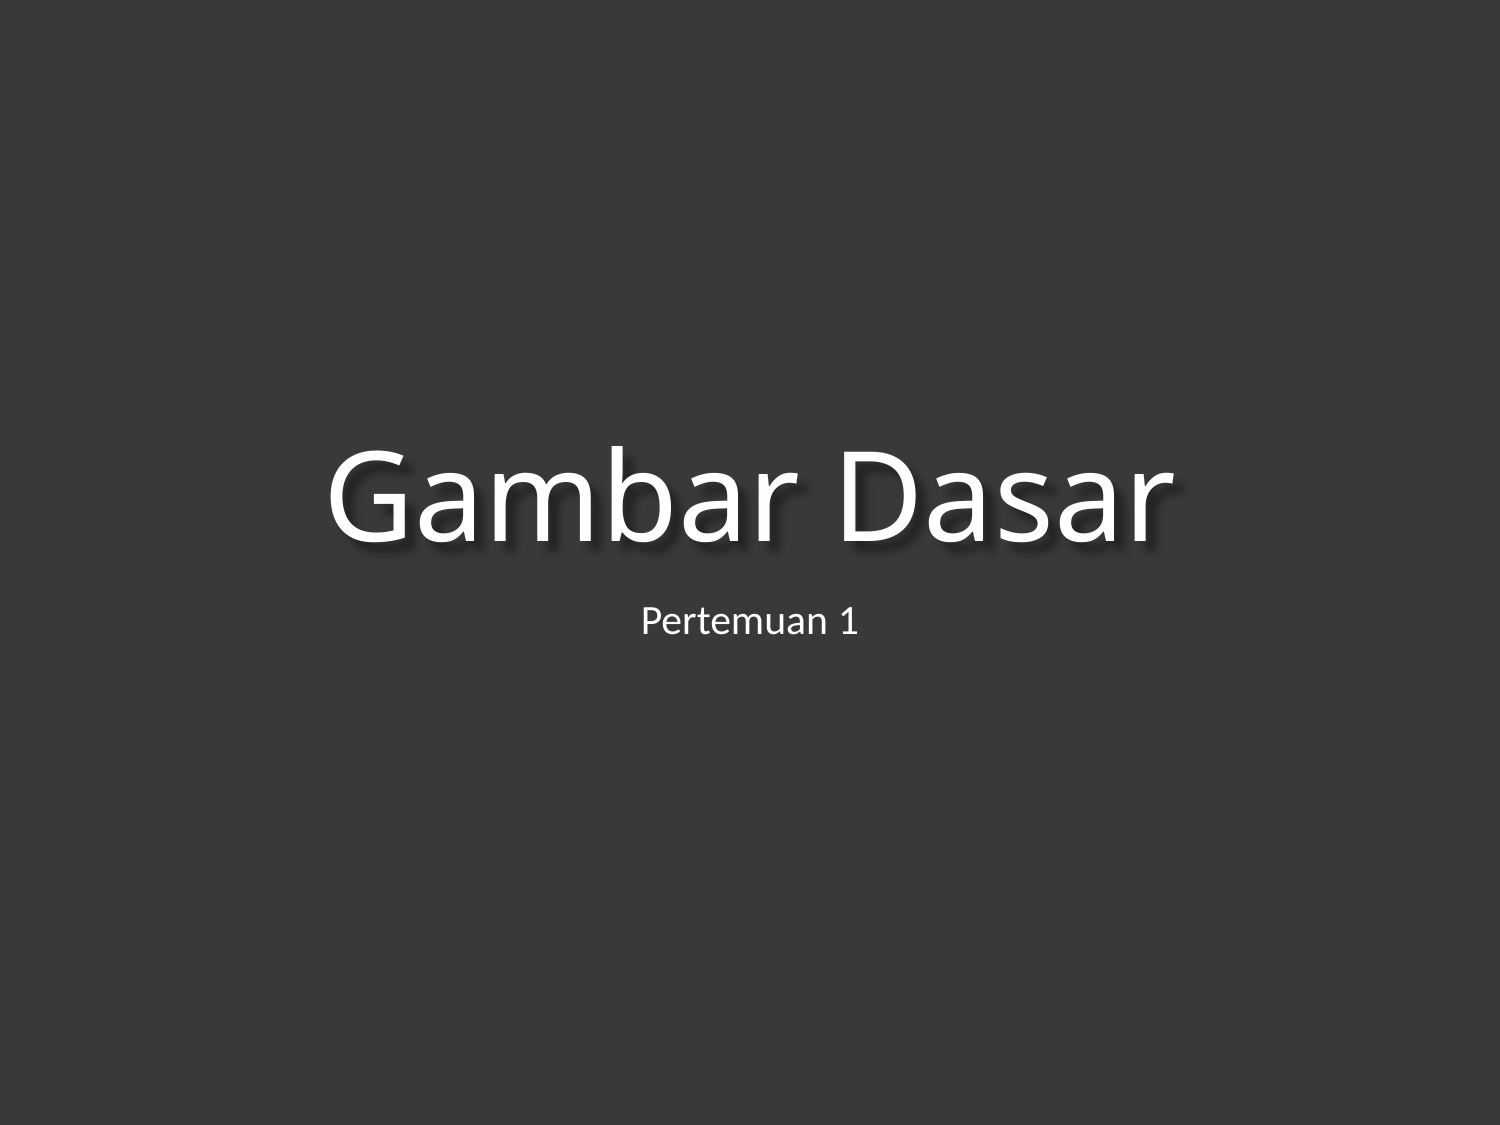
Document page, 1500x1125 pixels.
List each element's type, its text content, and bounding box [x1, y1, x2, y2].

subtitle Pertemuan 1 [187, 590, 1313, 863]
title Gambar Dasar [112, 184, 1388, 576]
